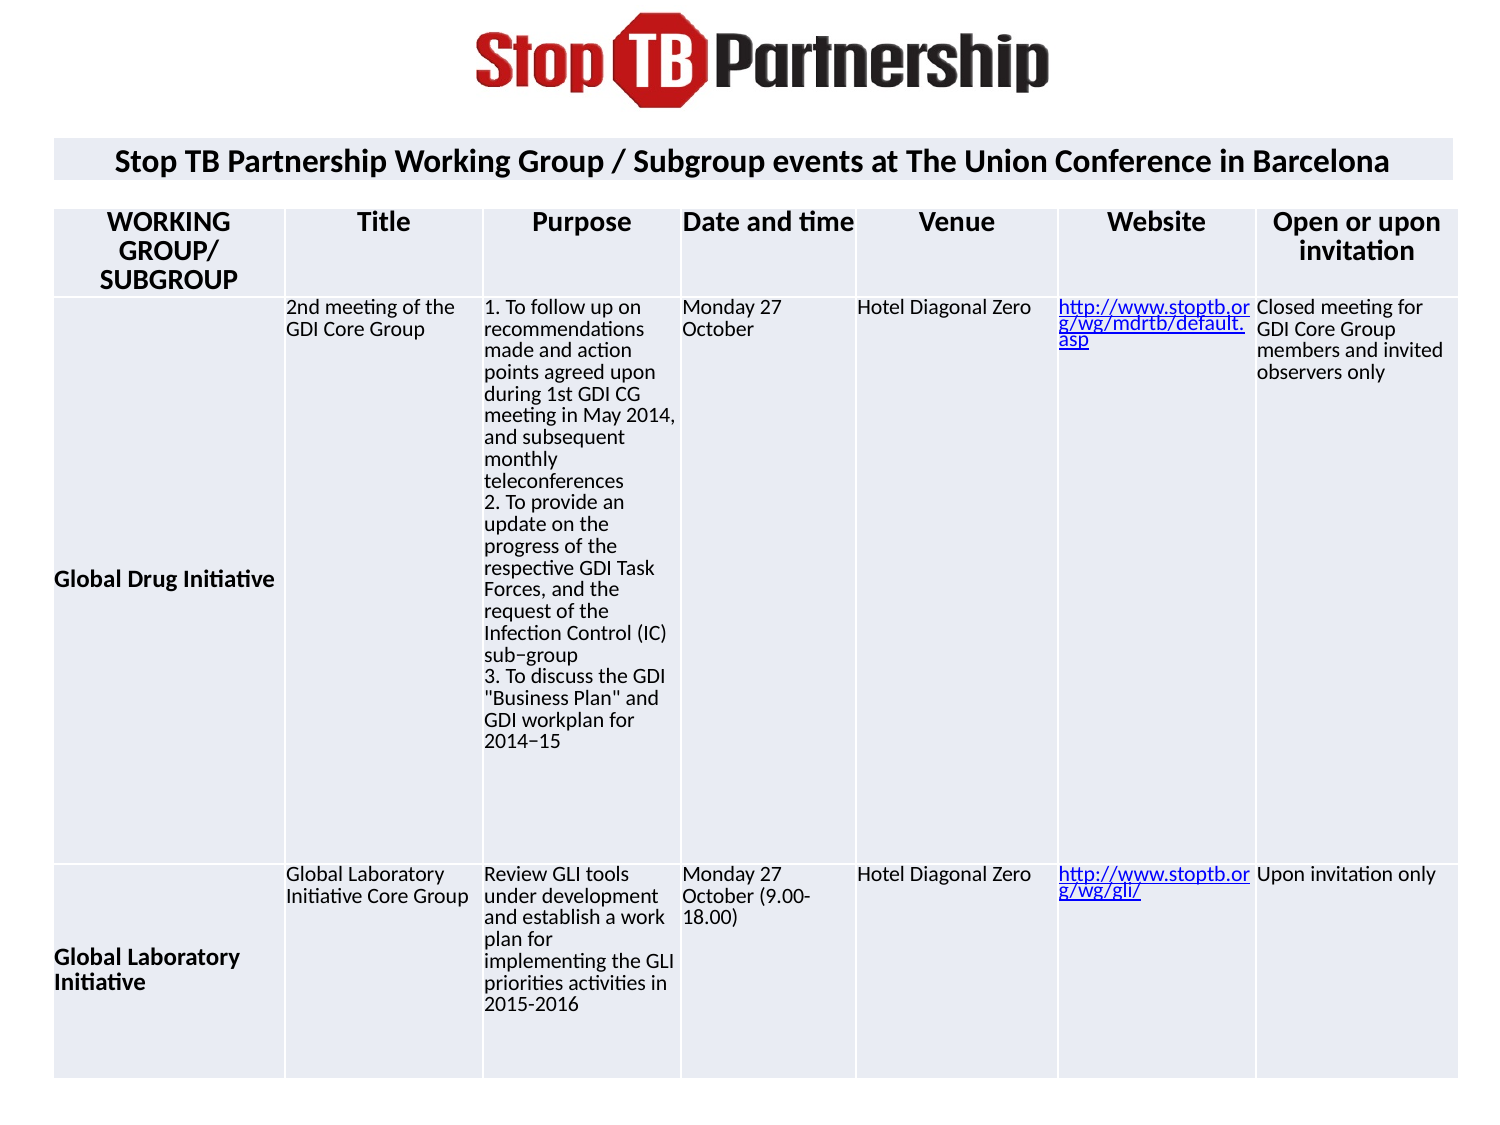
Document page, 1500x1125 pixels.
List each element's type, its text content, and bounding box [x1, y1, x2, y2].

table_cell Global Drug Initiative [54, 298, 284, 863]
table_cell Hotel Diagonal Zero [857, 298, 1057, 863]
table_cell Closed meeting for GDI Core Group members and invited observers only [1257, 298, 1458, 863]
table_header Stop TB Partnership Working Group / Subgroup events at The Union Conference in Barcelona [54, 138, 1453, 180]
table_cell 1. To follow up on recommendations made and action points agreed upon during 1st GDI CG meeting in May 2014, and subsequent monthly teleconferences 2. To provide an update on the progress of the respective GDI Task Forces, and the request of the Infection Control (IC) sub−group 3. To discuss the GDI "Business Plan" and GDI workplan for 2014−15 [484, 298, 680, 863]
table_cell Global Laboratory Initiative [54, 865, 284, 1078]
table_header WORKING GROUP/ SUBGROUP [54, 209, 284, 296]
table_cell Upon invitation only [1257, 865, 1458, 1078]
table_header Title [286, 209, 482, 296]
table_header Open or upon invitation [1257, 209, 1458, 296]
table_cell Review GLI tools under development and establish a work plan for implementing the GLI priorities activities in 2015-2016 [484, 865, 680, 1078]
picture [475, 5, 1058, 112]
table_header Venue [857, 209, 1057, 296]
table_header Website [1059, 209, 1255, 296]
table_header Purpose [484, 209, 680, 296]
table_cell 2nd meeting of the GDI Core Group [286, 298, 482, 863]
table_cell Global Laboratory Initiative Core Group [286, 865, 482, 1078]
table_header Date and time [682, 209, 855, 296]
table_cell http://www.stoptb.org/wg/mdrtb/default.asp [1059, 298, 1255, 863]
table_cell Monday 27 October (9.00-18.00) [682, 865, 855, 1078]
table_cell Hotel Diagonal Zero [857, 865, 1057, 1078]
table_cell Monday 27 October [682, 298, 855, 863]
table_cell http://www.stoptb.org/wg/gli/ [1059, 865, 1255, 1078]
